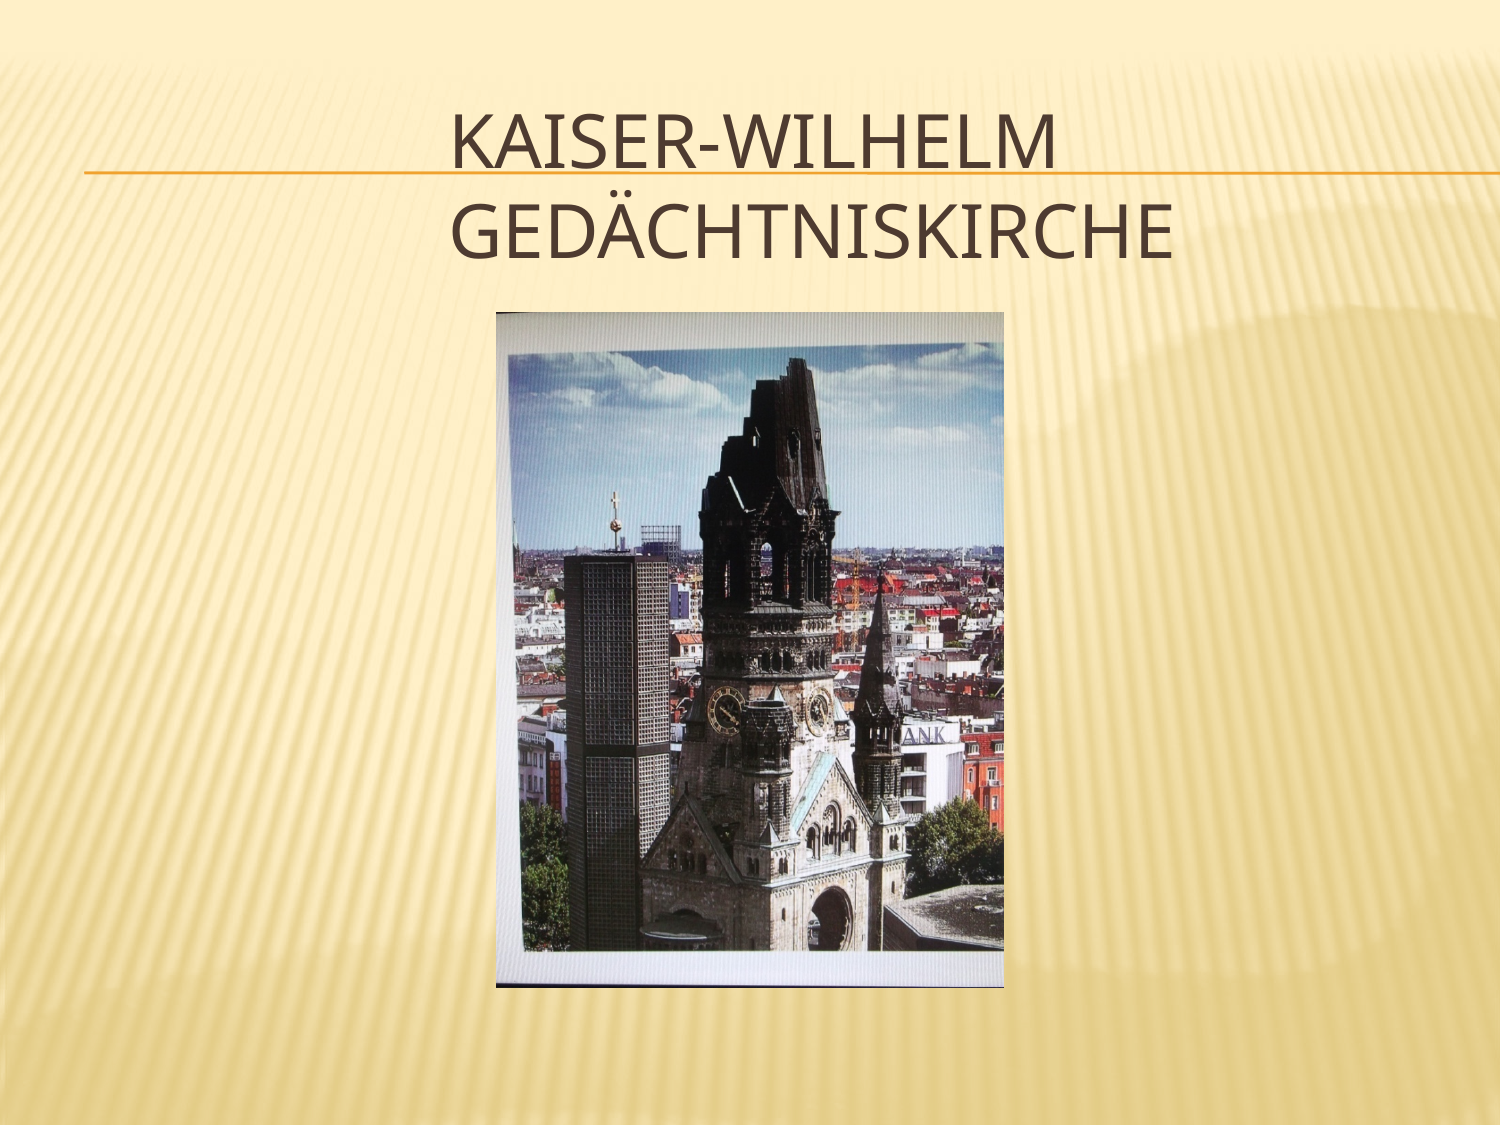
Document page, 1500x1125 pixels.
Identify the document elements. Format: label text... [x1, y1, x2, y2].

title Kaiser-Wilhelm Gedächtniskirche [433, 70, 1500, 298]
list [496, 312, 1004, 988]
